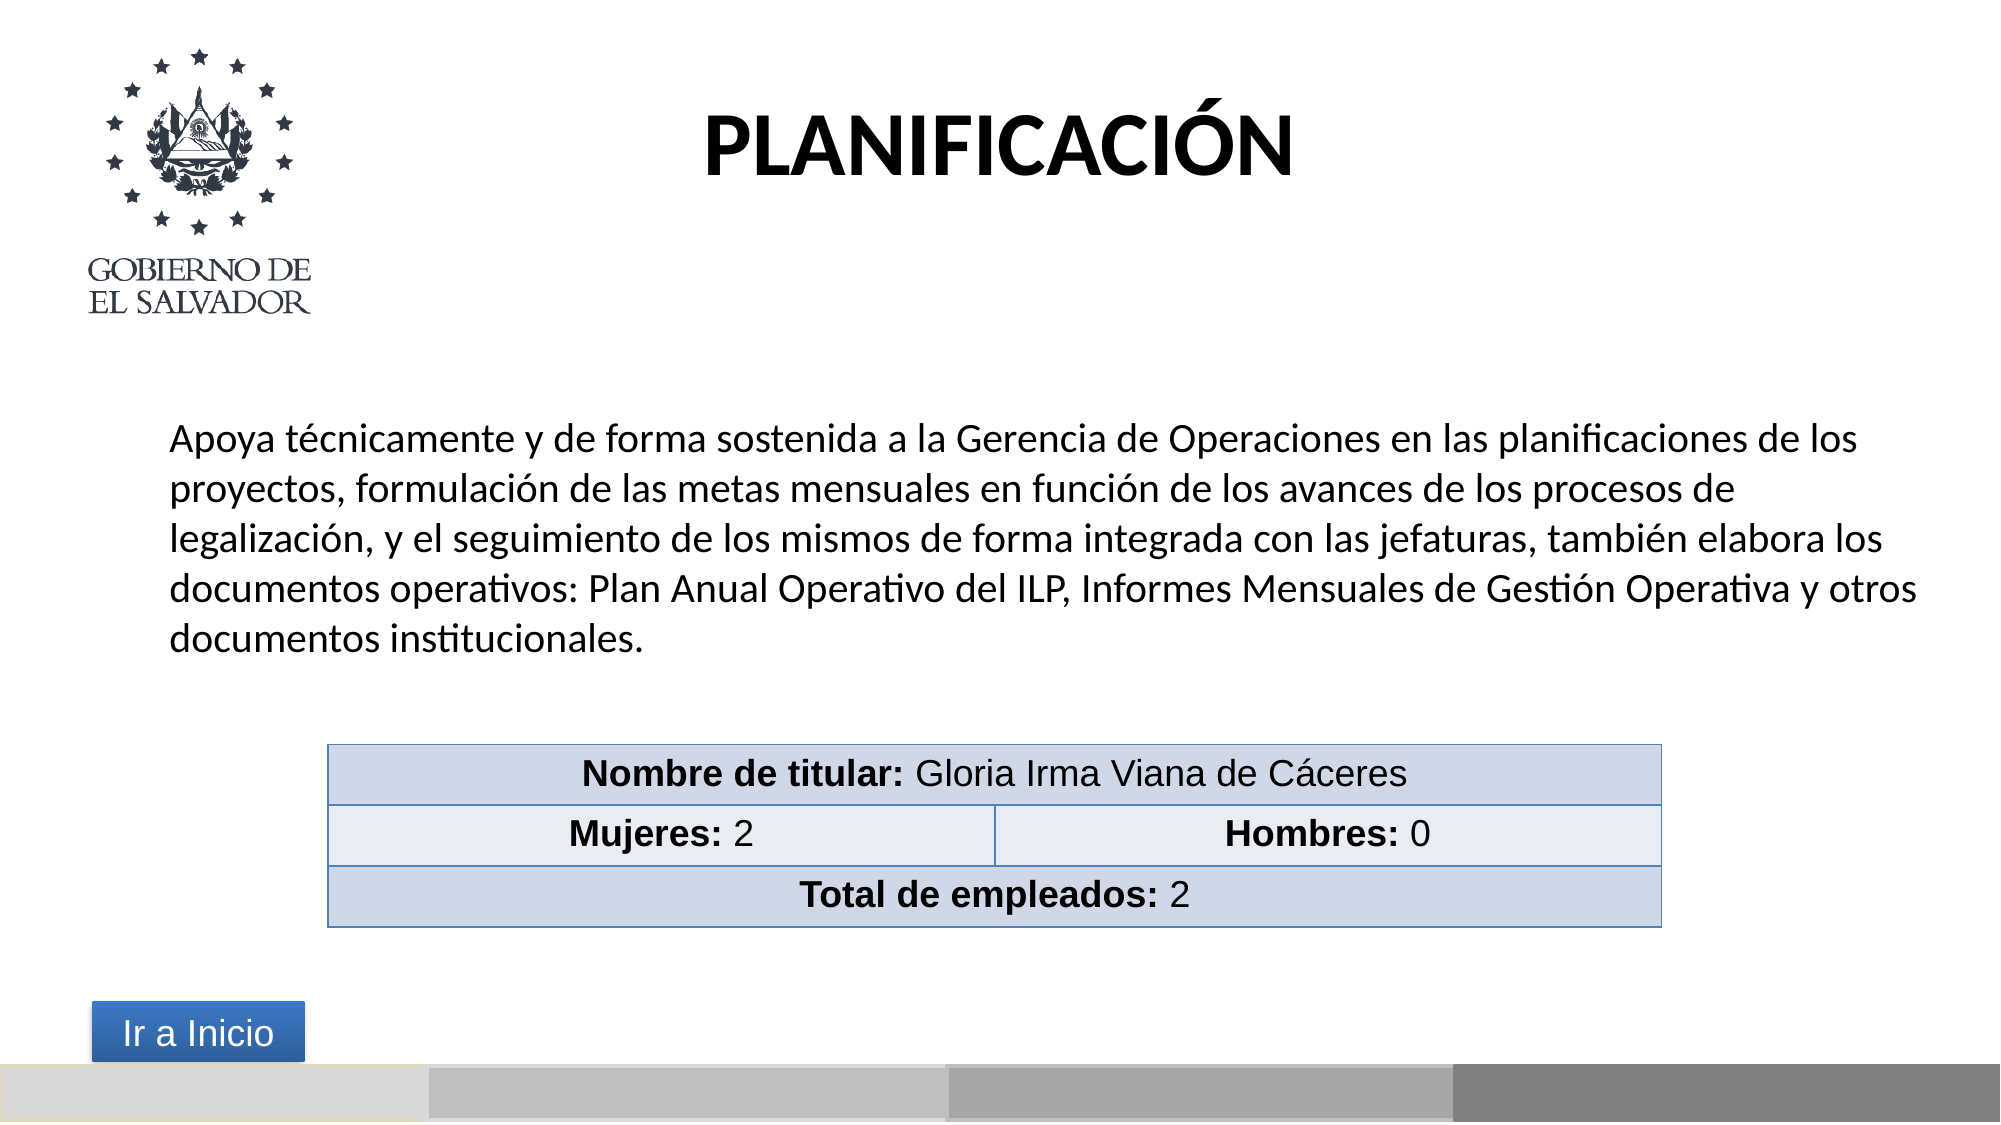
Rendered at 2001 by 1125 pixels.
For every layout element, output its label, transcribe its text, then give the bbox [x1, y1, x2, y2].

picture [73, 22, 339, 334]
table_header Nombre de titular: Gloria Irma Viana de Cáceres [329, 745, 1661, 804]
table_cell Mujeres: 2 [329, 806, 994, 865]
text_box Ir a Inicio [92, 1001, 305, 1062]
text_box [0, 1065, 2000, 1121]
title PLANIFICACIÓN [342, 45, 1900, 233]
table_cell Hombres: 0 [996, 806, 1661, 865]
table_cell Total de empleados: 2 [329, 867, 1661, 926]
list Apoya técnicamente y de forma sostenida a la Gerencia de Operaciones en las planificaciones de los proyectos, formulación de las metas mensuales en función de los avances de los procesos de legalización, y el seguimiento de los mismos de forma integrada con las jefaturas, también elabora los documentos operativos: Plan Anual Operativo del ILP, Informes Mensuales de Gestión Operativa y otros documentos institucionales. [146, 402, 1947, 1064]
